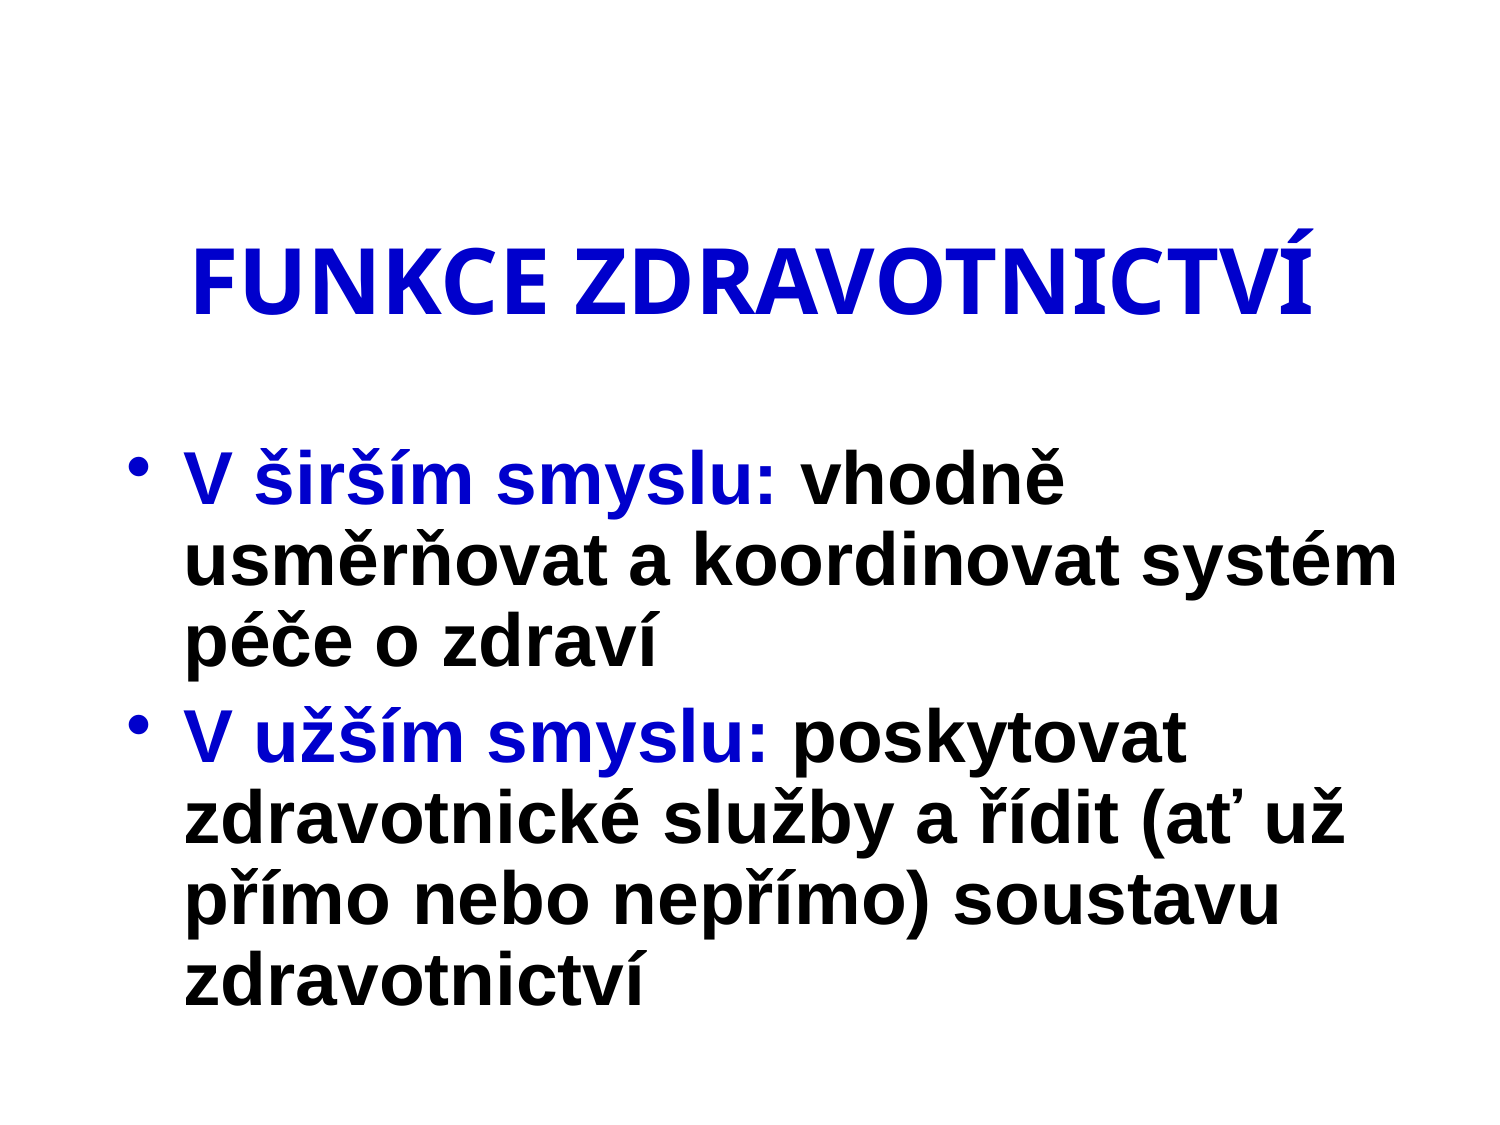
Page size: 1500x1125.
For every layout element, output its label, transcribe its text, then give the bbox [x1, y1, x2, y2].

text_box V širším smyslu: vhodně usměrňovat a koordinovat systém péče o zdraví V užším smyslu: poskytovat zdravotnické služby a řídit (ať už přímo nebo nepřímo) soustavu zdravotnictví [112, 432, 1463, 964]
text_box FUNKCE ZDRAVOTNICTVÍ [76, 184, 1427, 373]
